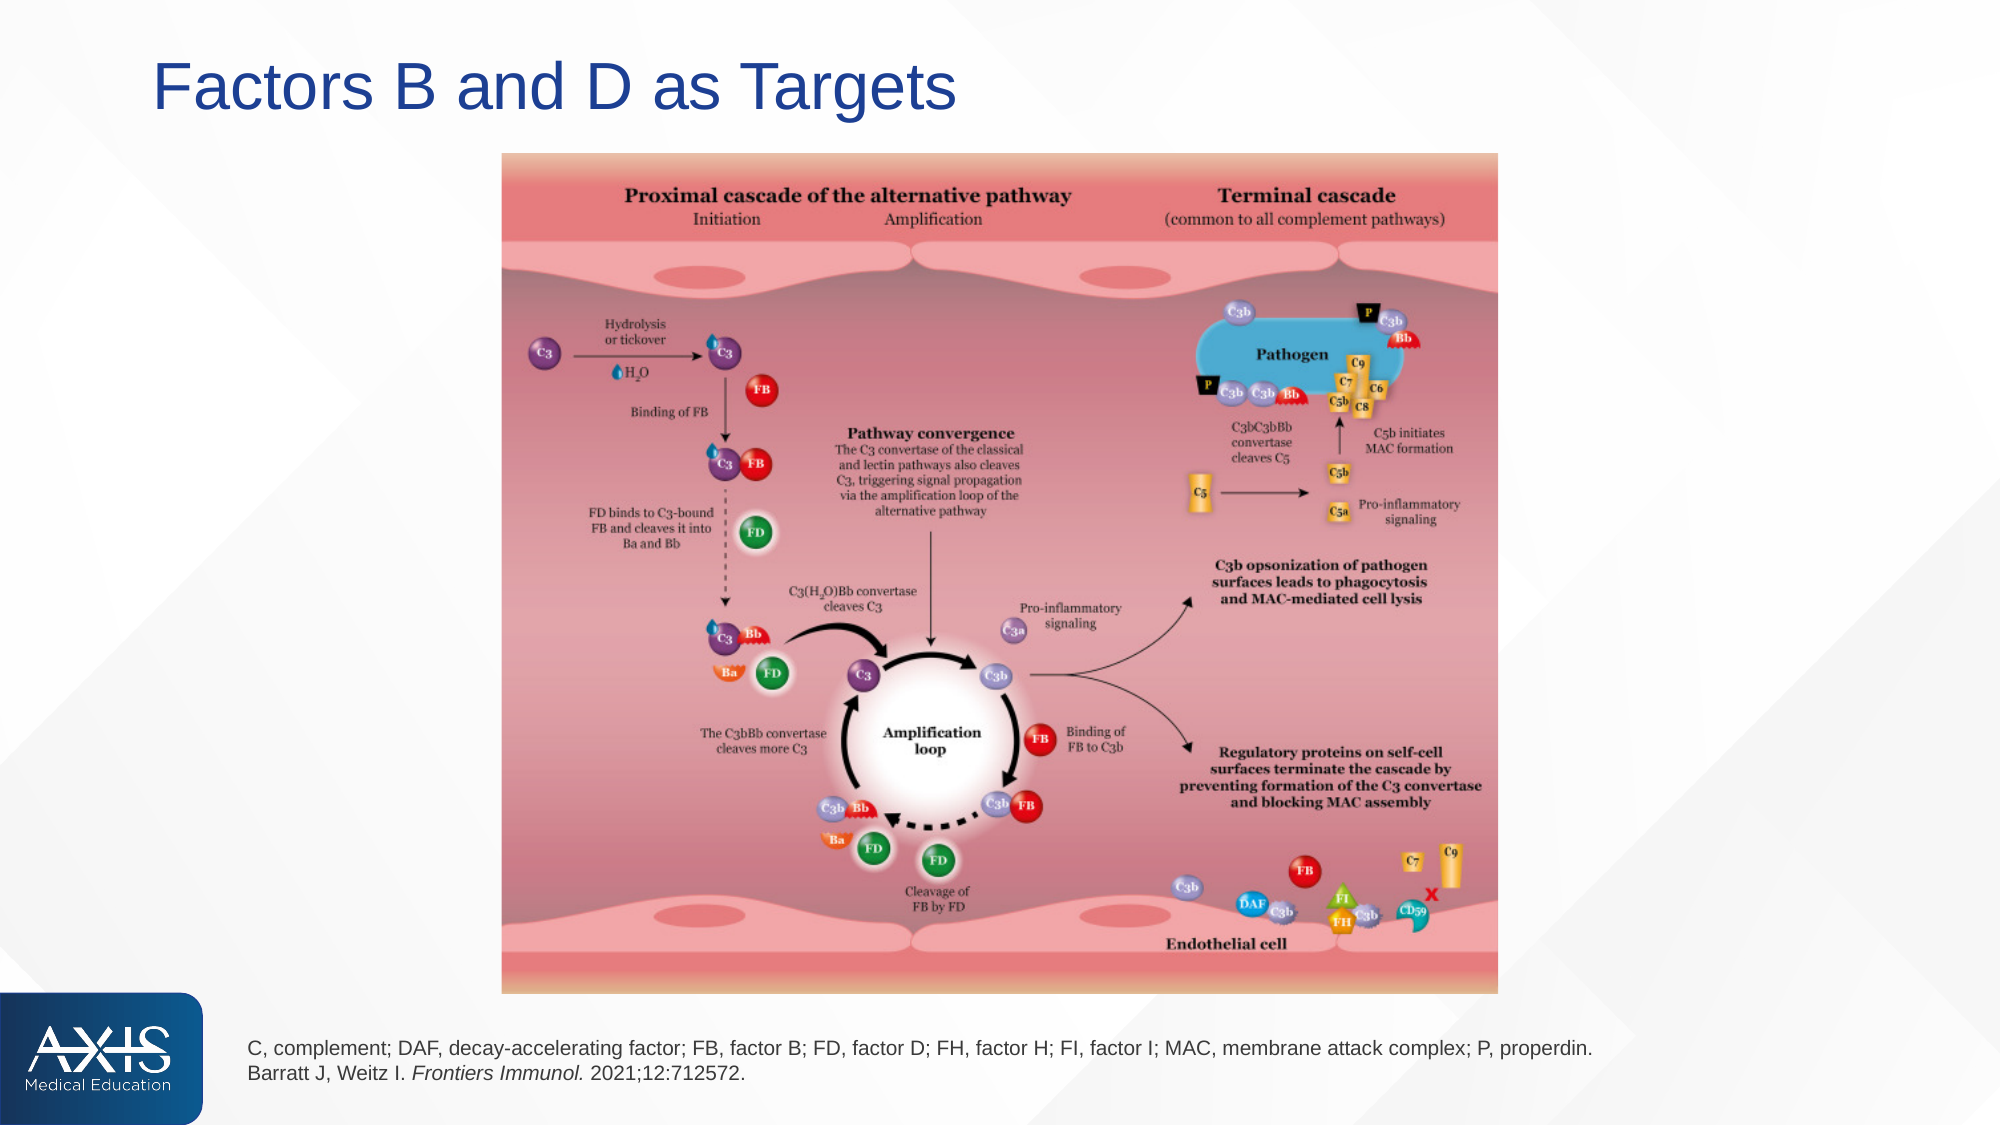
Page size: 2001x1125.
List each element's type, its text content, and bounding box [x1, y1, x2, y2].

picture [501, 153, 1499, 994]
footer C, complement; DAF, decay-accelerating factor; FB, factor B; FD, factor D; FH, factor H; FI, factor I; MAC, membrane attack complex; P, properdin. Barratt J, Weitz I. Frontiers Immunol. 2021;12:712572. [232, 993, 1980, 1125]
picture [24, 1001, 174, 1117]
title Factors B and D as Targets [137, 15, 1863, 161]
